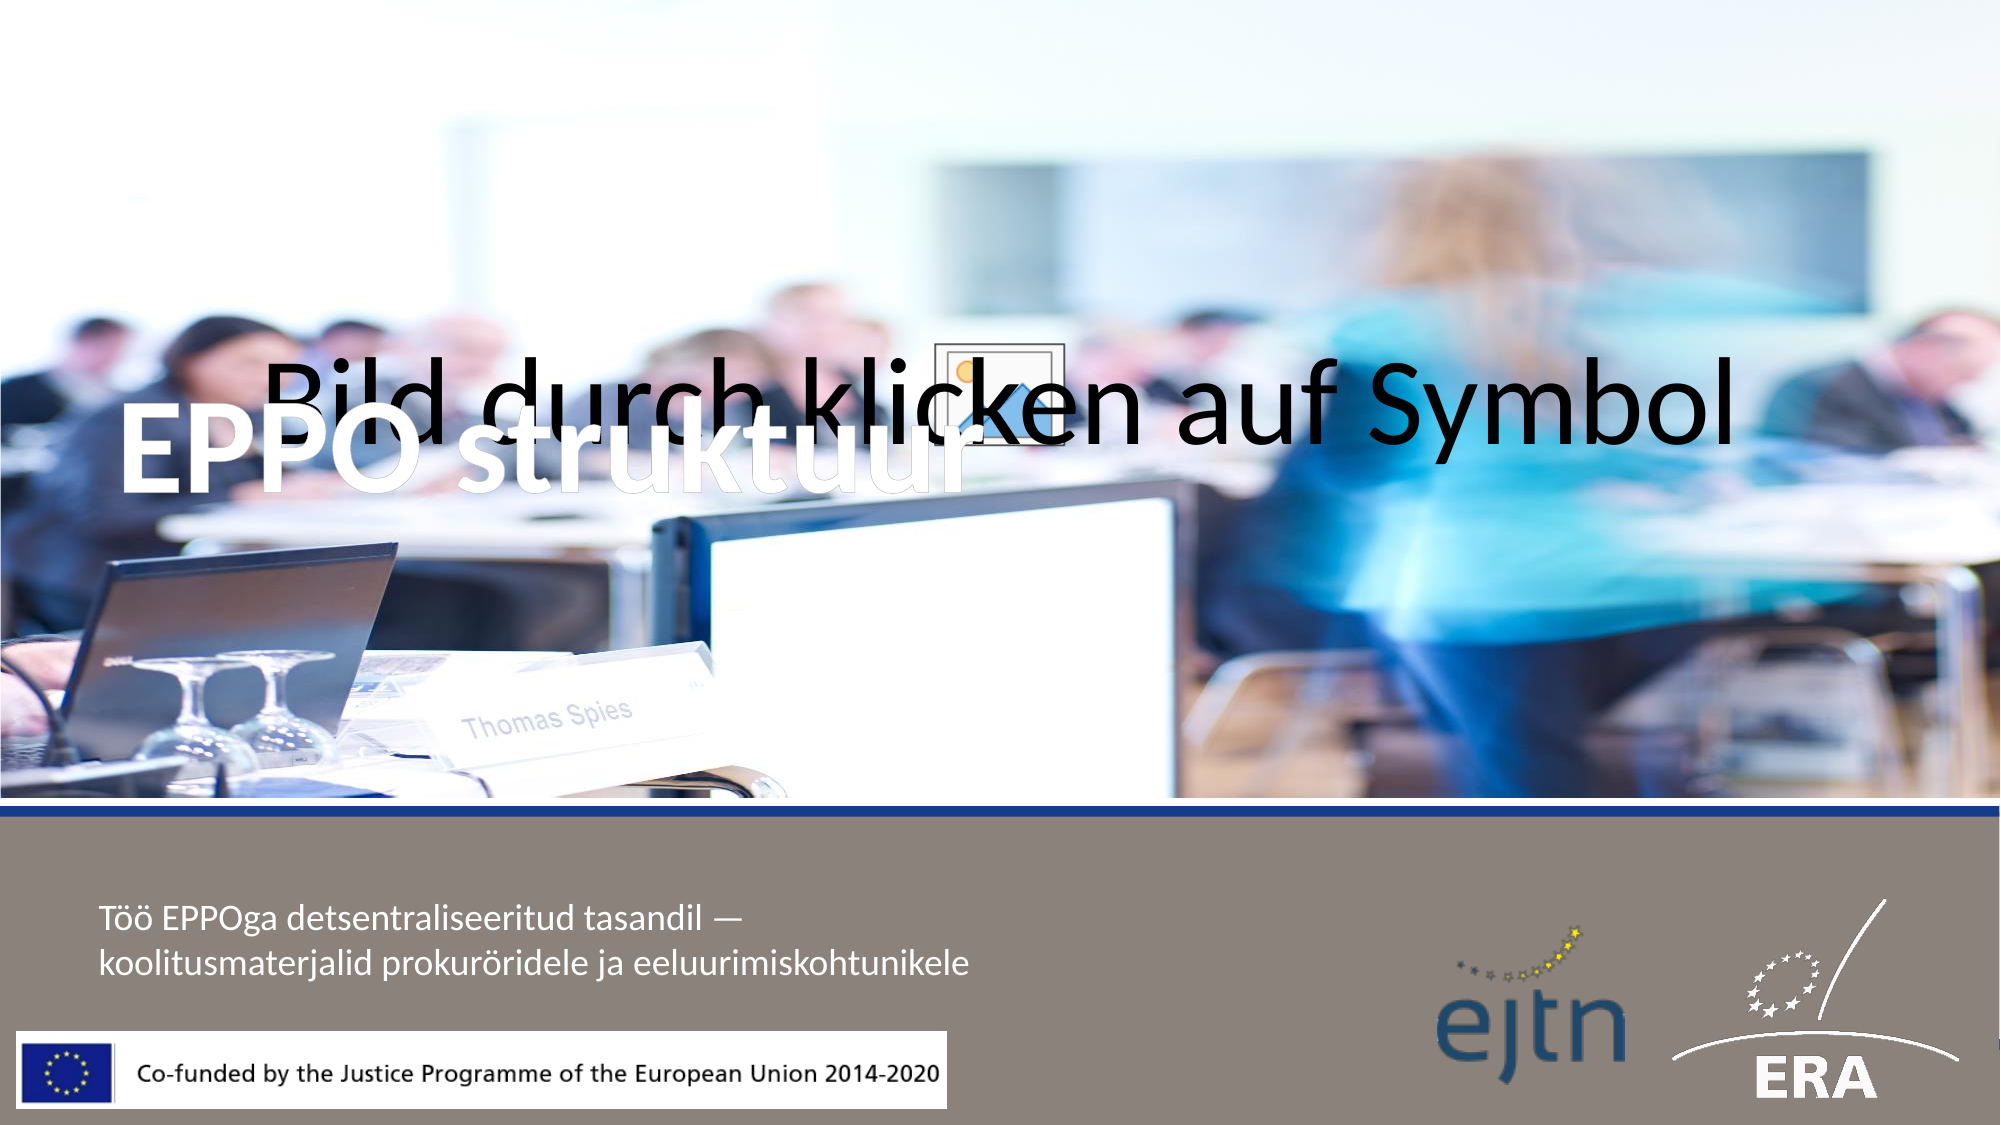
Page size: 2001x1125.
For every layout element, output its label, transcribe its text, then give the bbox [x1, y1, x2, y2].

picture [1436, 923, 1625, 1085]
text_box Töö EPPOga detsentraliseeritud tasandil — koolitusmaterjalid prokuröridele ja eeluurimiskohtunikele [83, 885, 1313, 990]
picture [16, 1030, 948, 1110]
picture [0, 0, 2000, 799]
slide_number 1 [1624, 1059, 1840, 1120]
picture [1672, 897, 1961, 1111]
title [101, 878, 1761, 1014]
